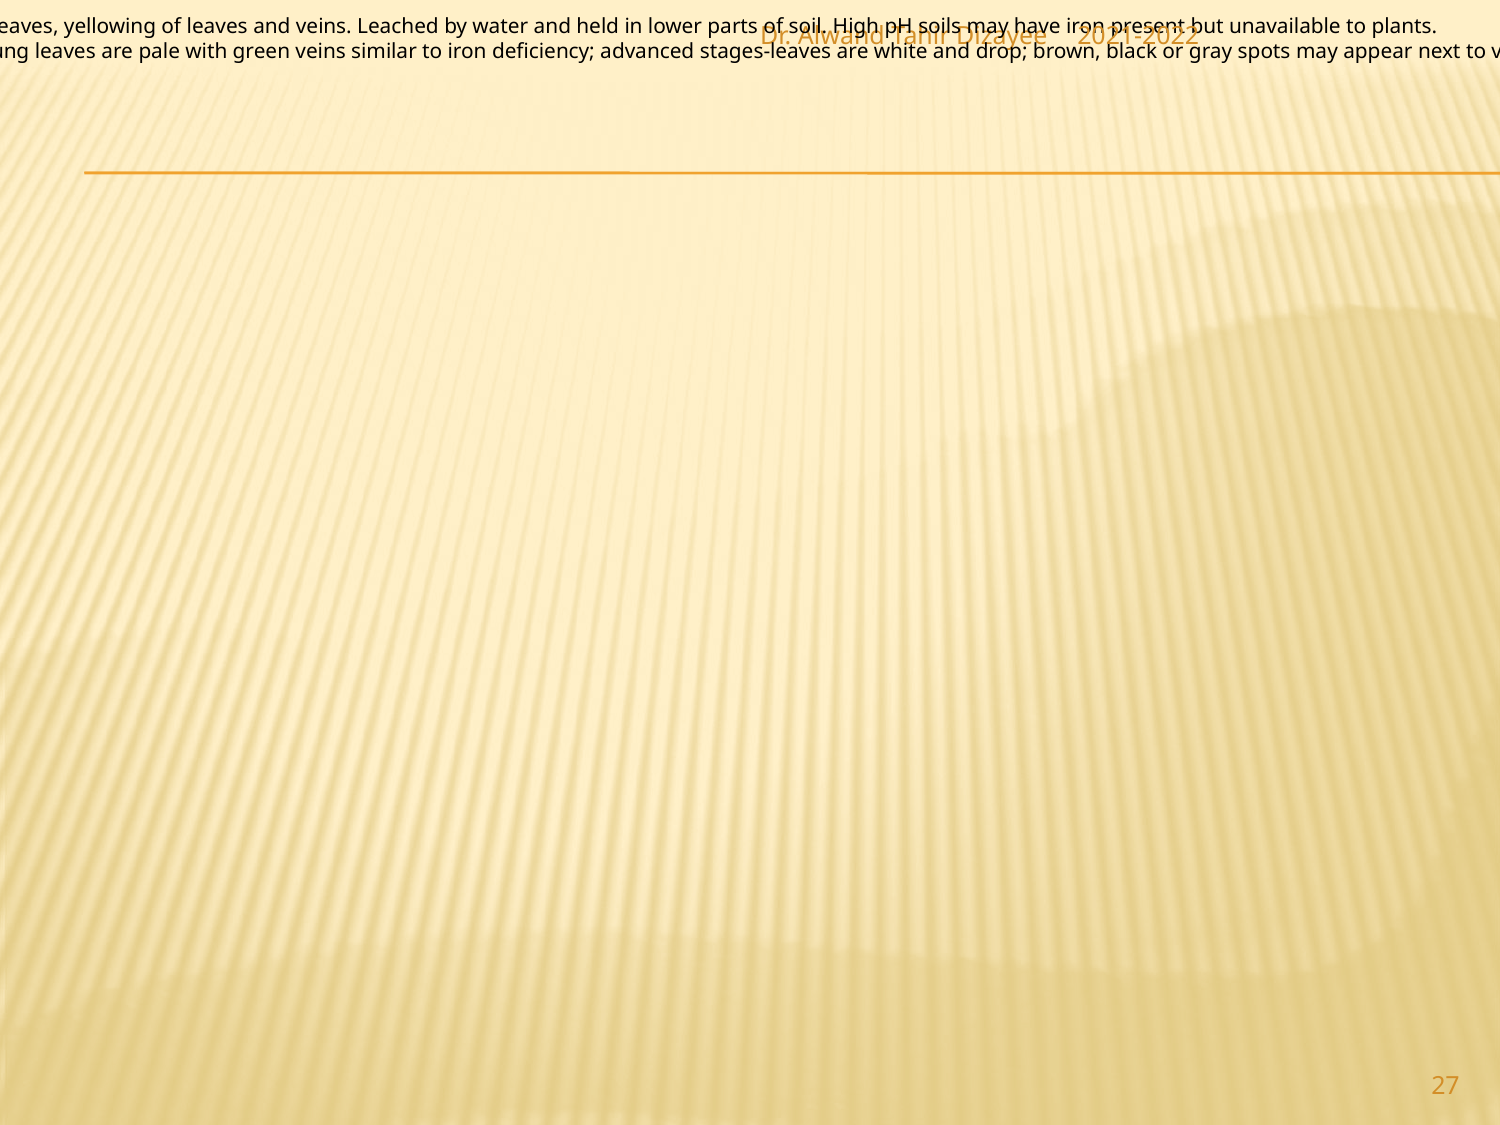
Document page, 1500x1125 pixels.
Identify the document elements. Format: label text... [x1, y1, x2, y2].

slide_number 27 [1350, 1061, 1475, 1103]
text_box Fe)-Iron: Enzyme functions; catalyst for synthesis of chlorophyll; essential for new growth. Def.: pale leaves, yellowing of leaves and veins. Leached by water and held in lower parts of soil. High pH soils may have iron present but unavailable to plants. (Mn)-Manganese: Enzyme activity for photosynthesis, respiration and nitrogen metabolism. Def.: young leaves are pale with green veins similar to iron deficiency; advanced stages-leaves are white and drop; brown, black or gray spots may appear next to veins. Plants in neutral or alkaline soils often show def. Acid soils may increase uptake causing toxicity. [0, 5, 1500, 70]
footer Dr. Alwand Tahir Dizayee [587, 12, 1062, 60]
slide_number 2021-2022 [1062, 12, 1475, 60]
